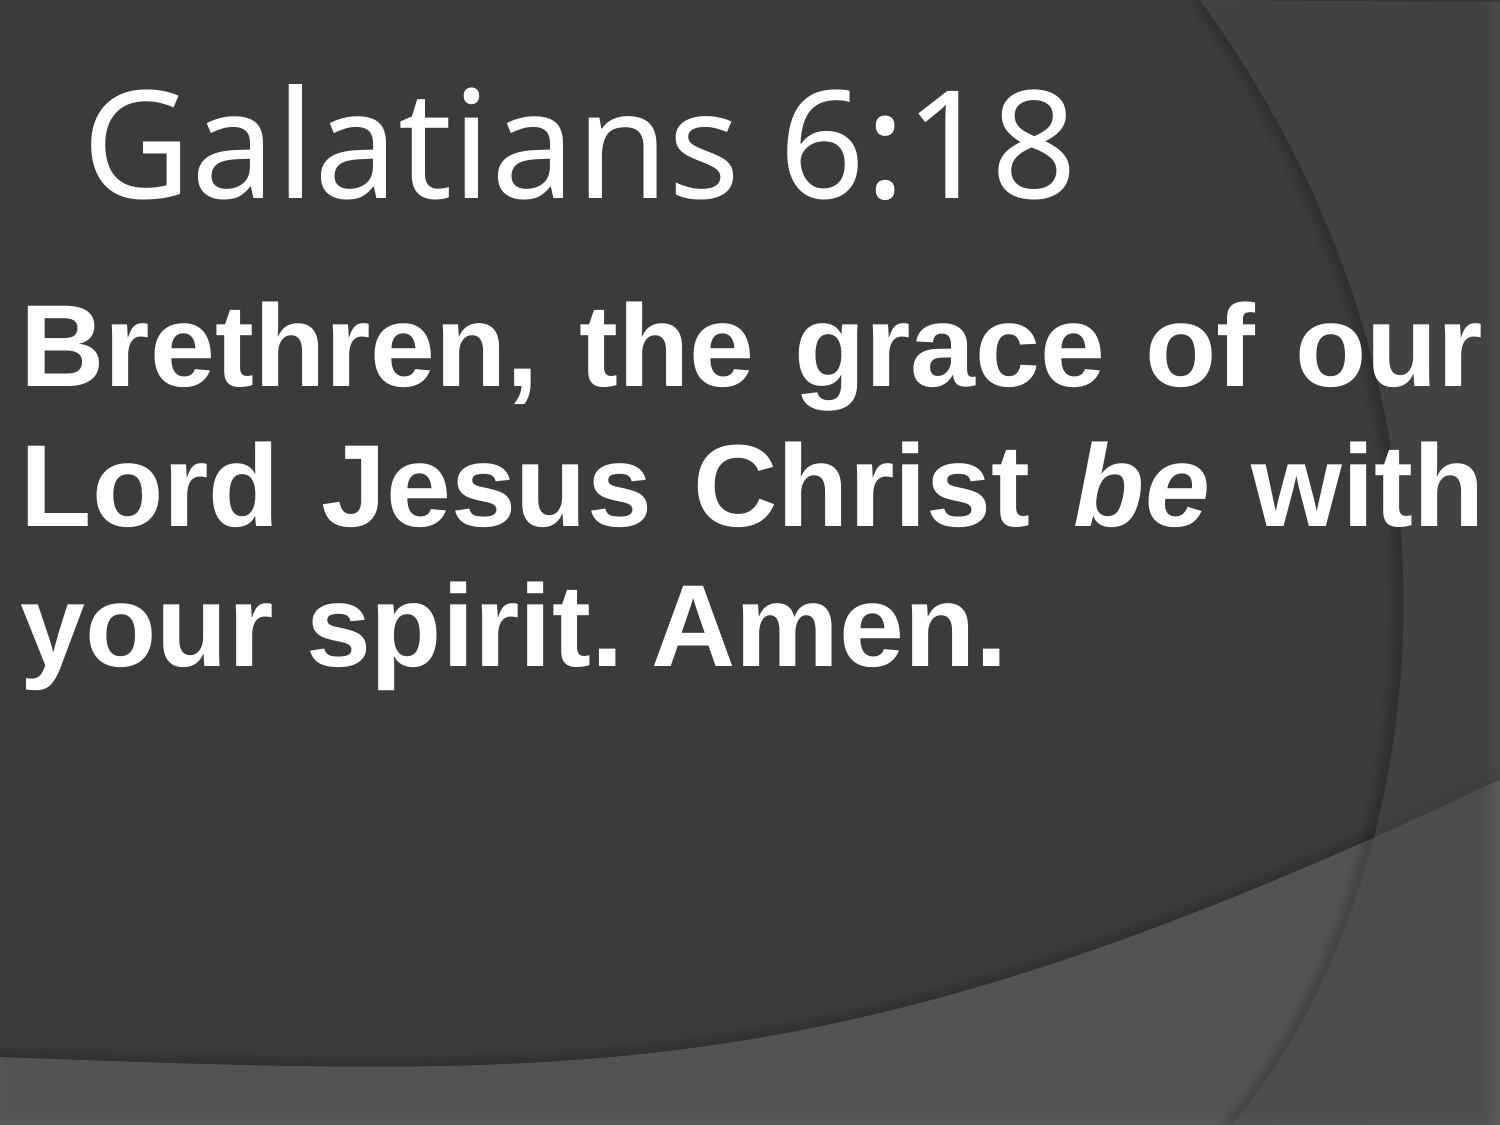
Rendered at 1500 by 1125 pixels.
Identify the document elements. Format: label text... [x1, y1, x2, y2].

list Brethren, the grace of our Lord Jesus Christ be with your spirit. Amen. [0, 262, 1500, 1125]
title Galatians 6:18 [75, 45, 1300, 233]
